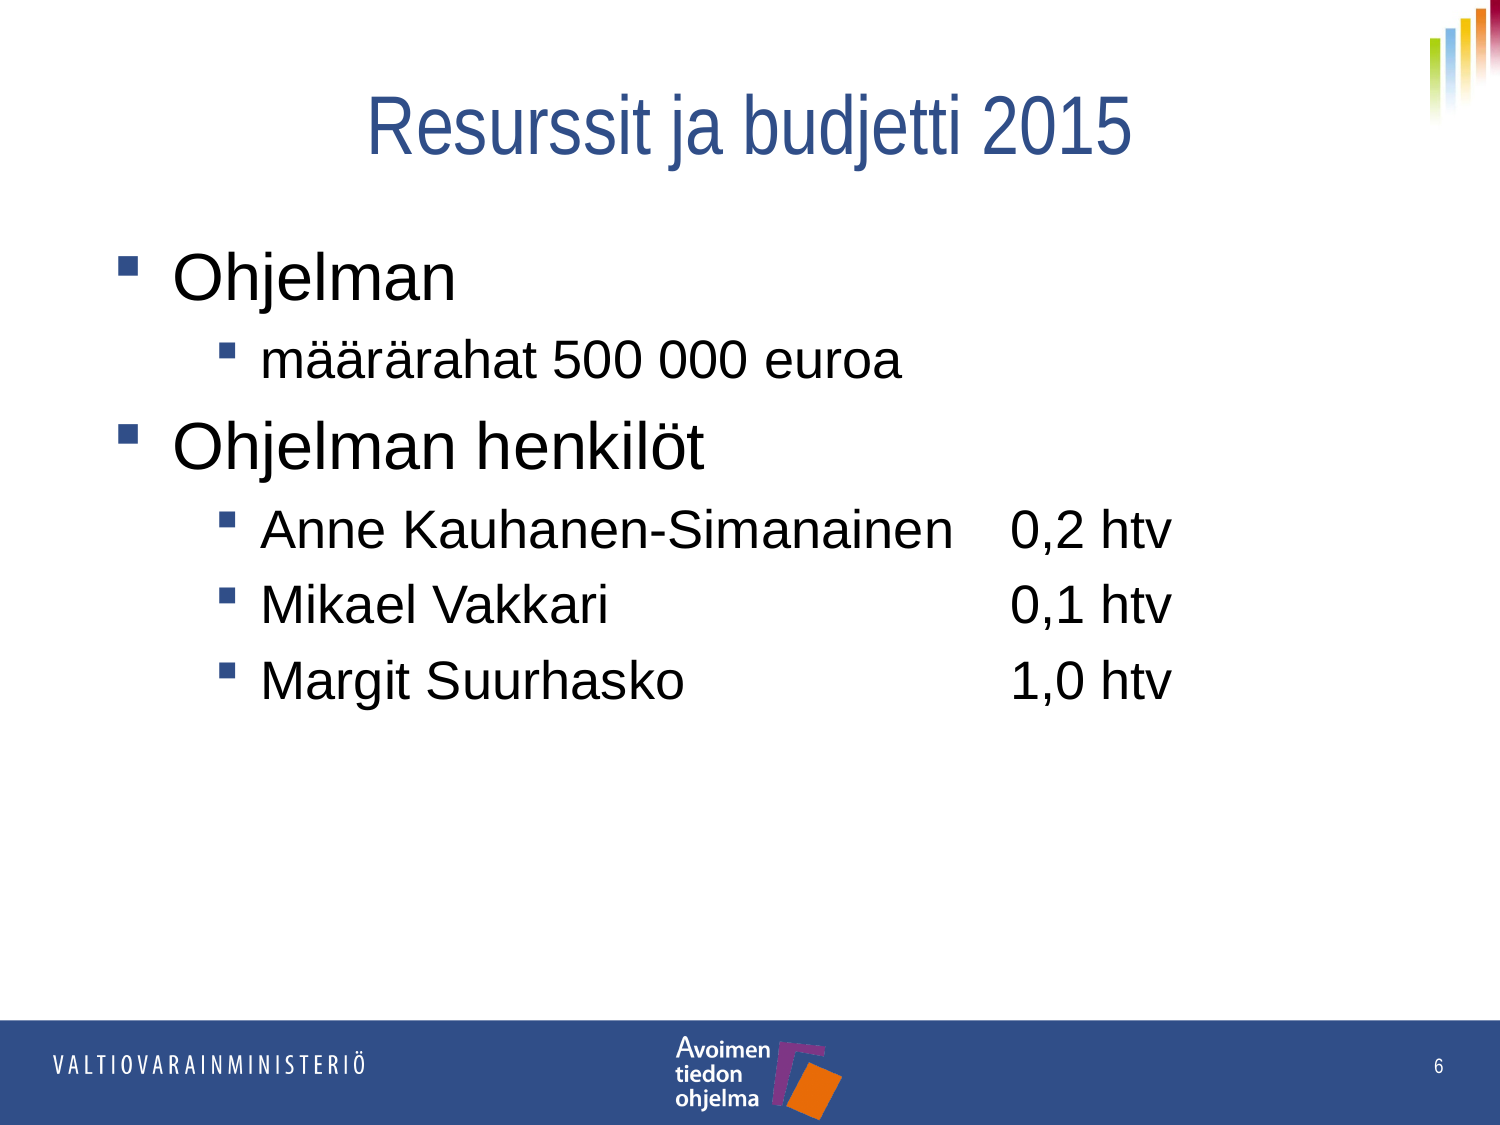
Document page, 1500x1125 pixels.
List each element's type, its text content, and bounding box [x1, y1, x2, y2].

list Ohjelman määrärahat 500 000 euroa Ohjelman henkilöt Anne Kauhanen-Simanainen 0,2 htv Mikael Vakkari 0,1 htv Margit Suurhasko 1,0 htv [97, 226, 1403, 1006]
slide_number 6 [1379, 1045, 1459, 1081]
picture [53, 1051, 364, 1074]
picture [1430, 0, 1500, 143]
picture [675, 1030, 842, 1123]
title Resurssit ja budjetti 2015 [97, 38, 1404, 205]
